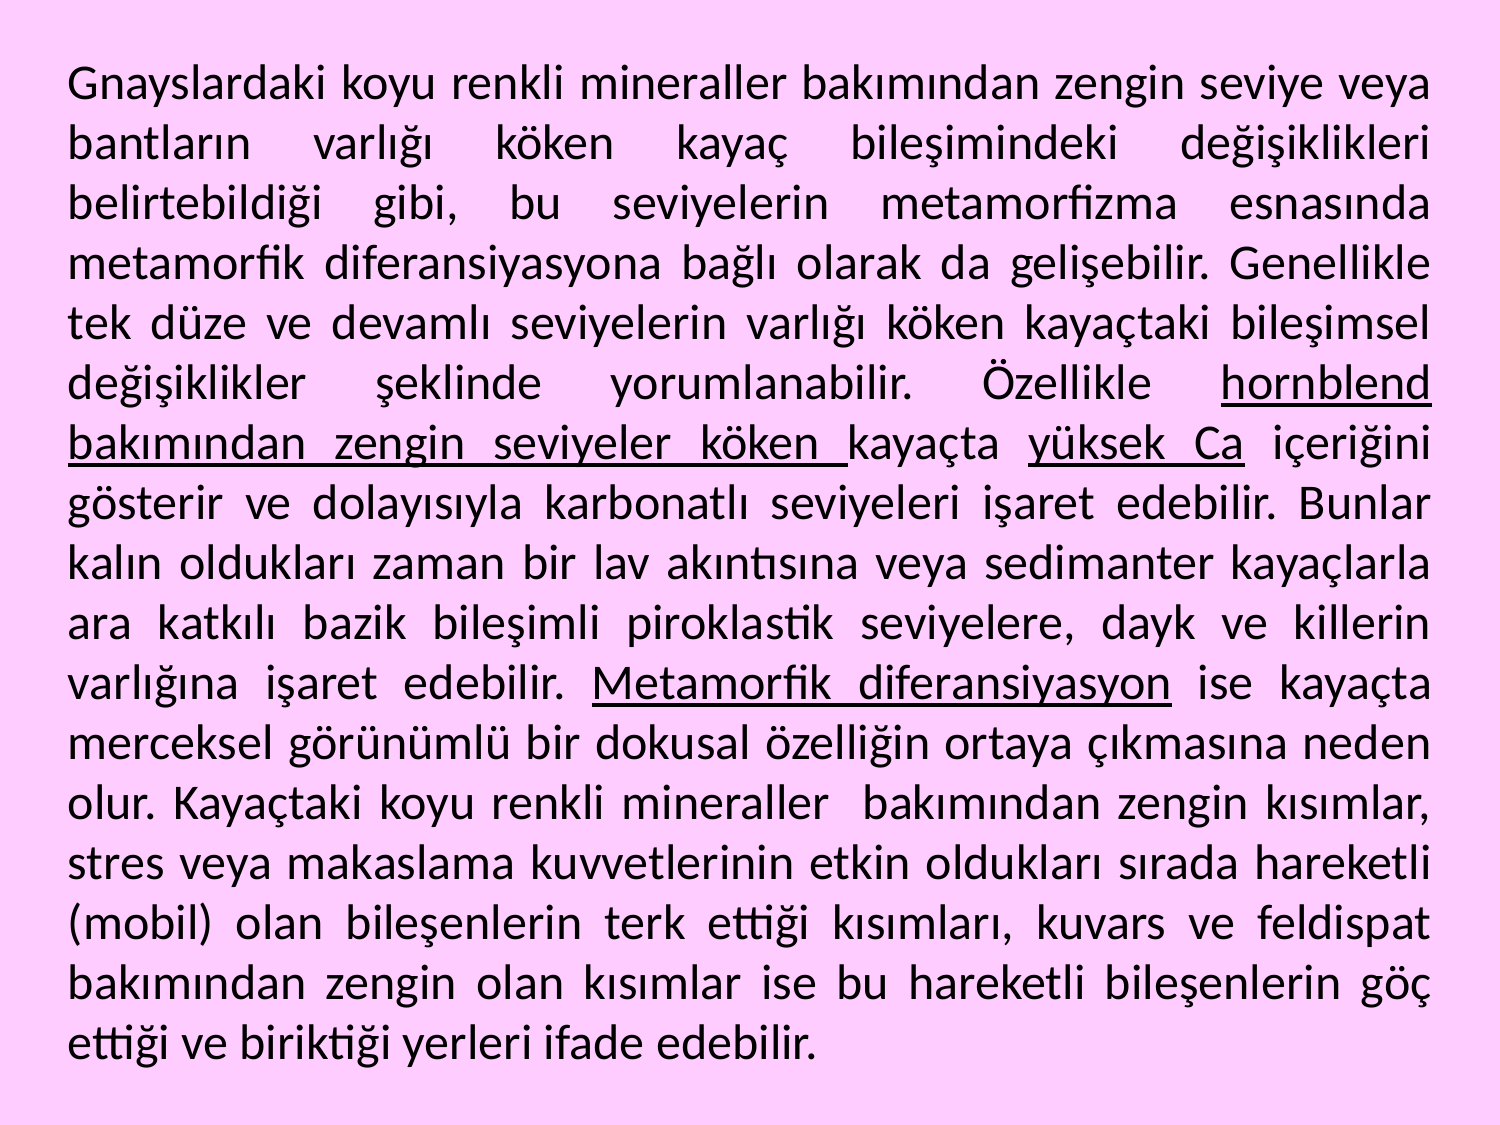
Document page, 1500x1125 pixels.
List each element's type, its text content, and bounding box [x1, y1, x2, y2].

text_box Gnayslardaki koyu renkli mineraller bakımından zengin seviye veya bantların varlığı köken kayaç bileşimindeki değişiklikleri belirtebildiği gibi, bu seviyelerin metamorfizma esnasında metamorfik diferansiyasyona bağlı olarak da gelişebilir. Genellikle tek düze ve devamlı seviyelerin varlığı köken kayaçtaki bileşimsel değişiklikler şeklinde yorumlanabilir. Özellikle hornblend bakımından zengin seviyeler köken kayaçta yüksek Ca içeriğini gösterir ve dolayısıyla karbonatlı seviyeleri işaret edebilir. Bunlar kalın oldukları zaman bir lav akıntısına veya sedimanter kayaçlarla ara katkılı bazik bileşimli piroklastik seviyelere, dayk ve killerin varlığına işaret edebilir. Metamorfik diferansiyasyon ise kayaçta merceksel görünümlü bir dokusal özelliğin ortaya çıkmasına neden olur. Kayaçtaki koyu renkli mineraller bakımından zengin kısımlar, stres veya makaslama kuvvetlerinin etkin oldukları sırada hareketli (mobil) olan bileşenlerin terk ettiği kısımları, kuvars ve feldispat bakımından zengin olan kısımlar ise bu hareketli bileşenlerin göç ettiği ve biriktiği yerleri ifade edebilir. [53, 42, 1447, 1078]
